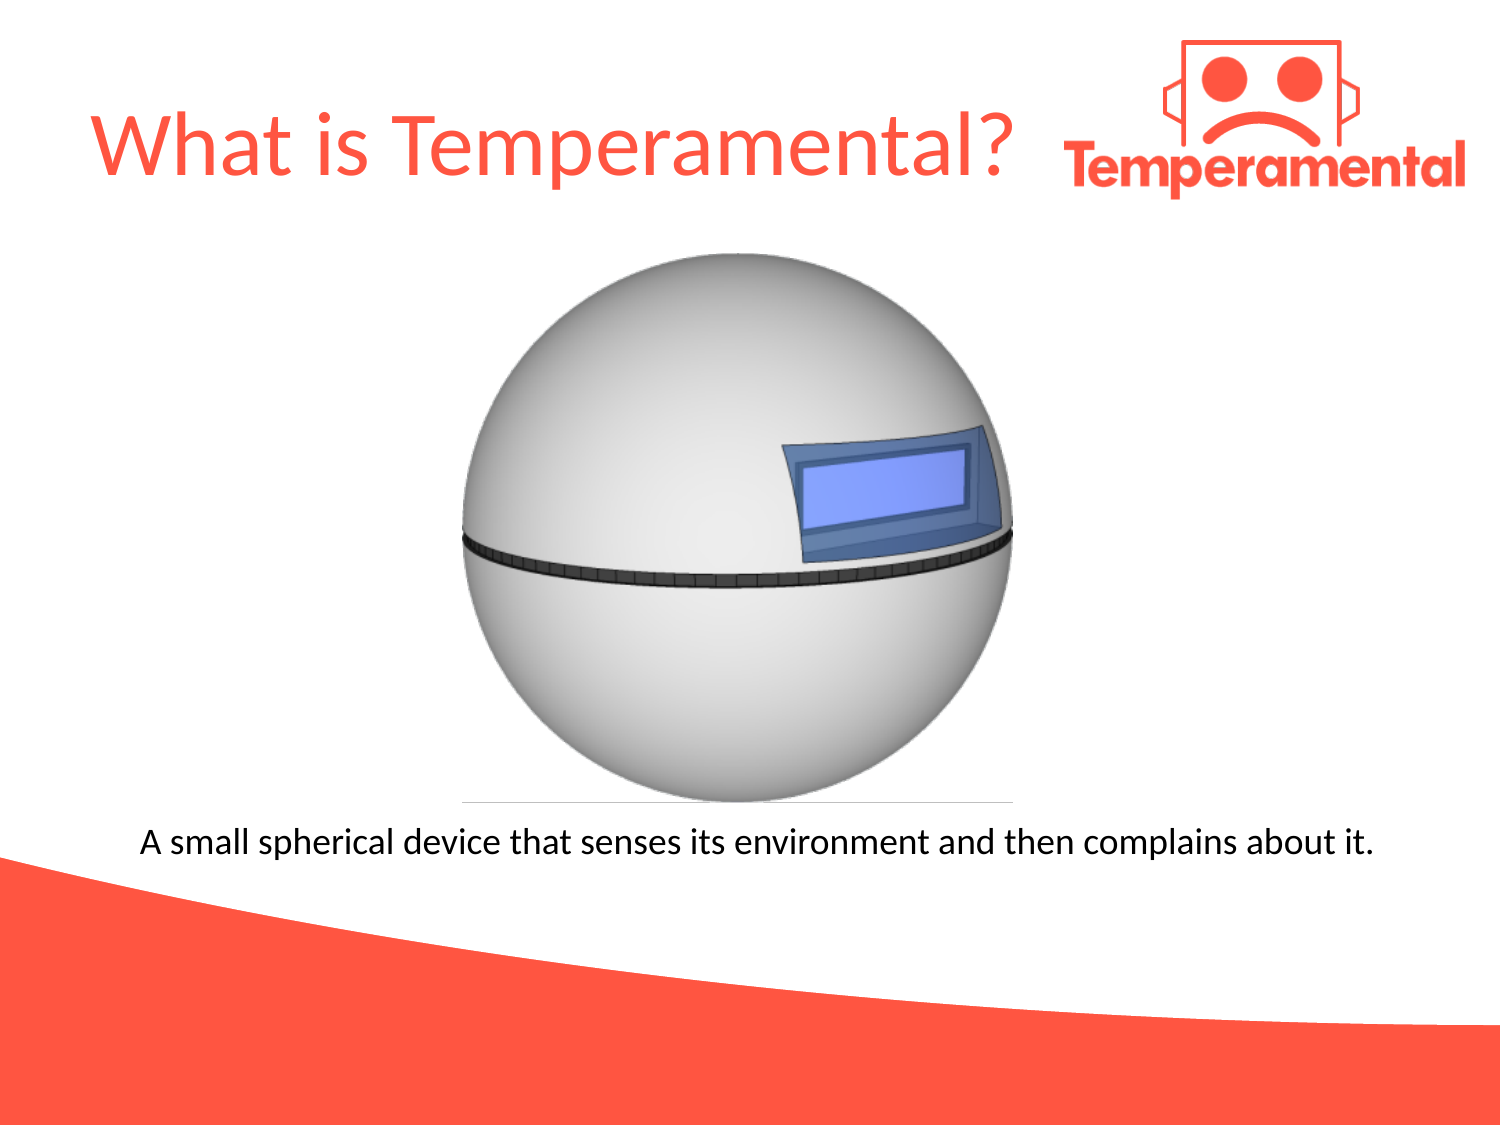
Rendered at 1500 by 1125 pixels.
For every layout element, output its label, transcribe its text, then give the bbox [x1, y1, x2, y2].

picture [462, 253, 1013, 804]
title What is Temperamental? [75, 45, 1425, 233]
text_box A small spherical device that senses its environment and then complains about it. [125, 809, 1425, 870]
picture [1064, 40, 1465, 200]
